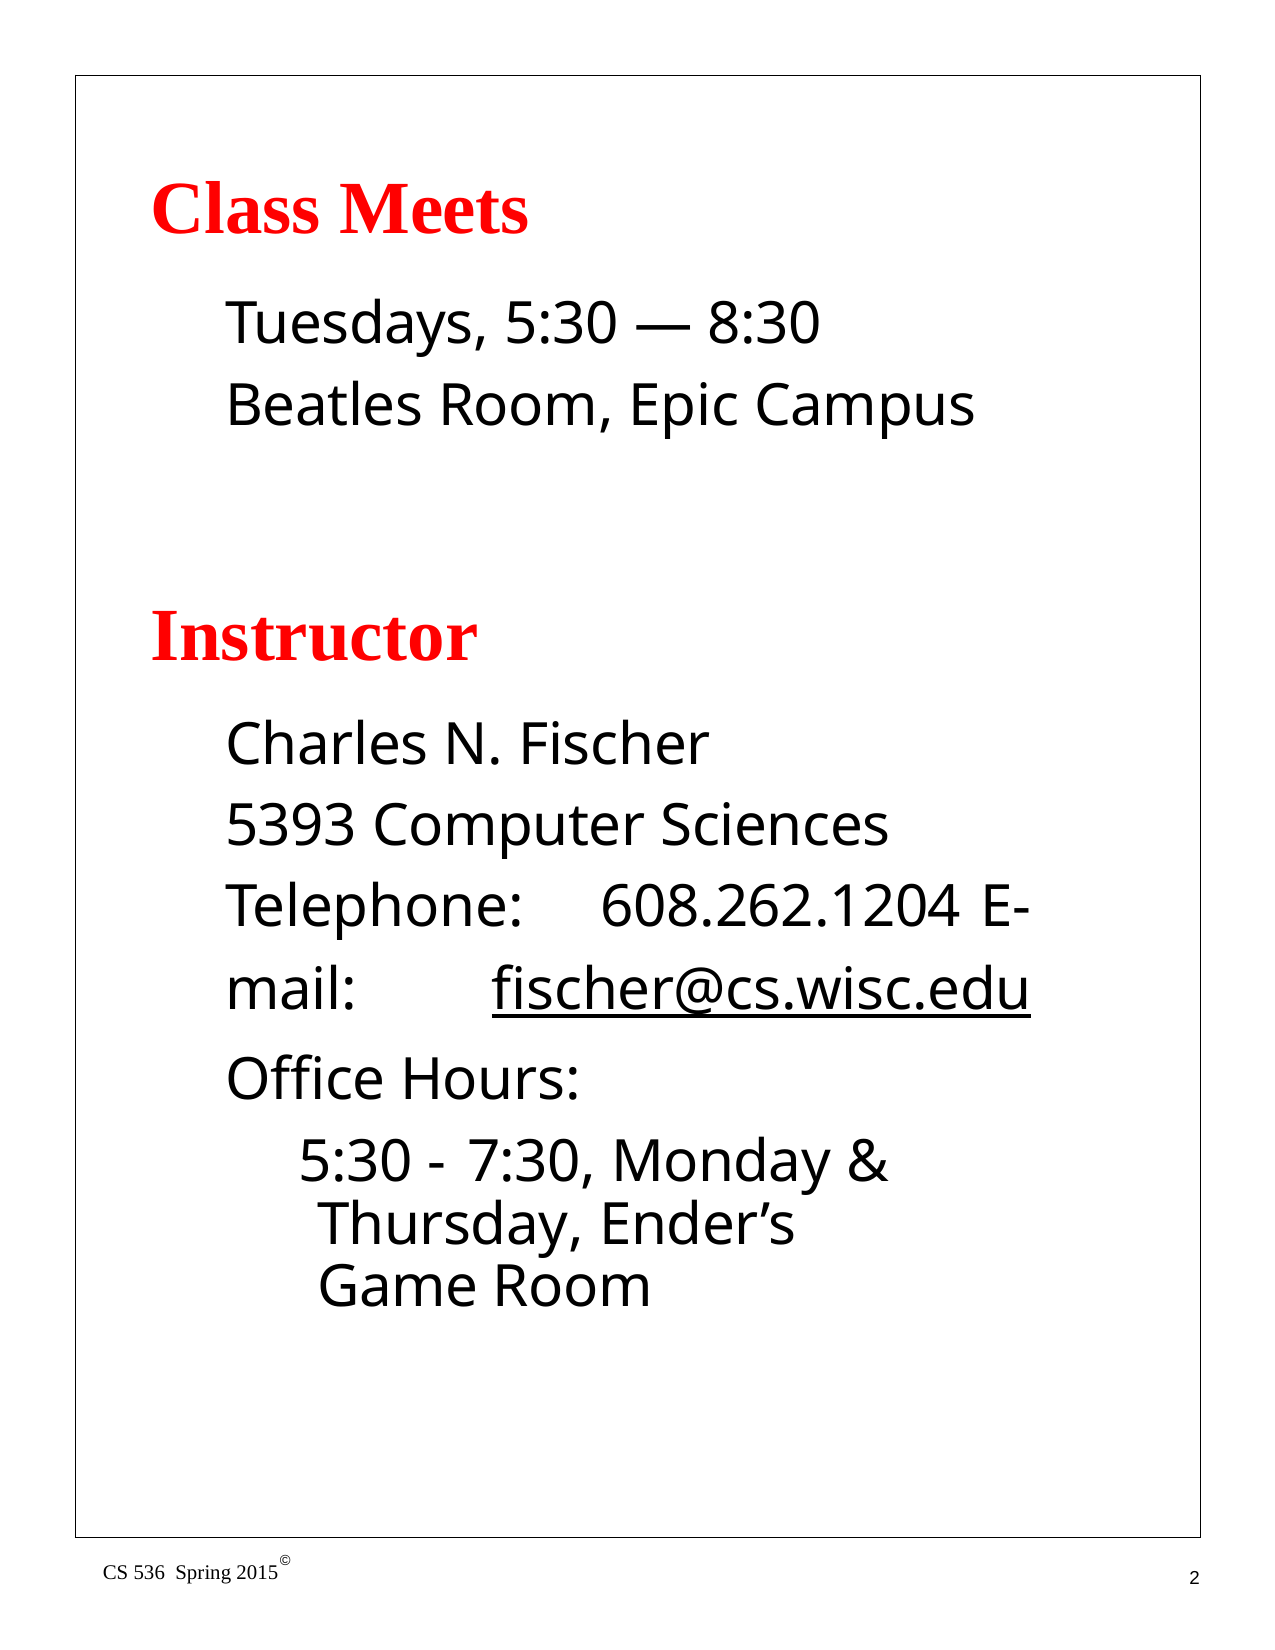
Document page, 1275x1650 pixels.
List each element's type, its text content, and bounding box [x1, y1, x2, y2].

text_box © [277, 1551, 294, 1569]
footer CS 536 Spring 2015 [100, 1558, 280, 1650]
slide_number 2 [1175, 1565, 1204, 1650]
title Class Meets [147, 158, 1128, 434]
text_box Tuesdays, 5:30 — 8:30 Beatles Room, Epic Campus Instructor Charles N. Fischer 5393 Computer Sciences Telephone: 608.262.1204 E- mail: fischer@cs.wisc.edu Office Hours: 5:30 - 7:30, Monday & Thursday, Ender’s Game Room [147, 274, 1033, 1319]
